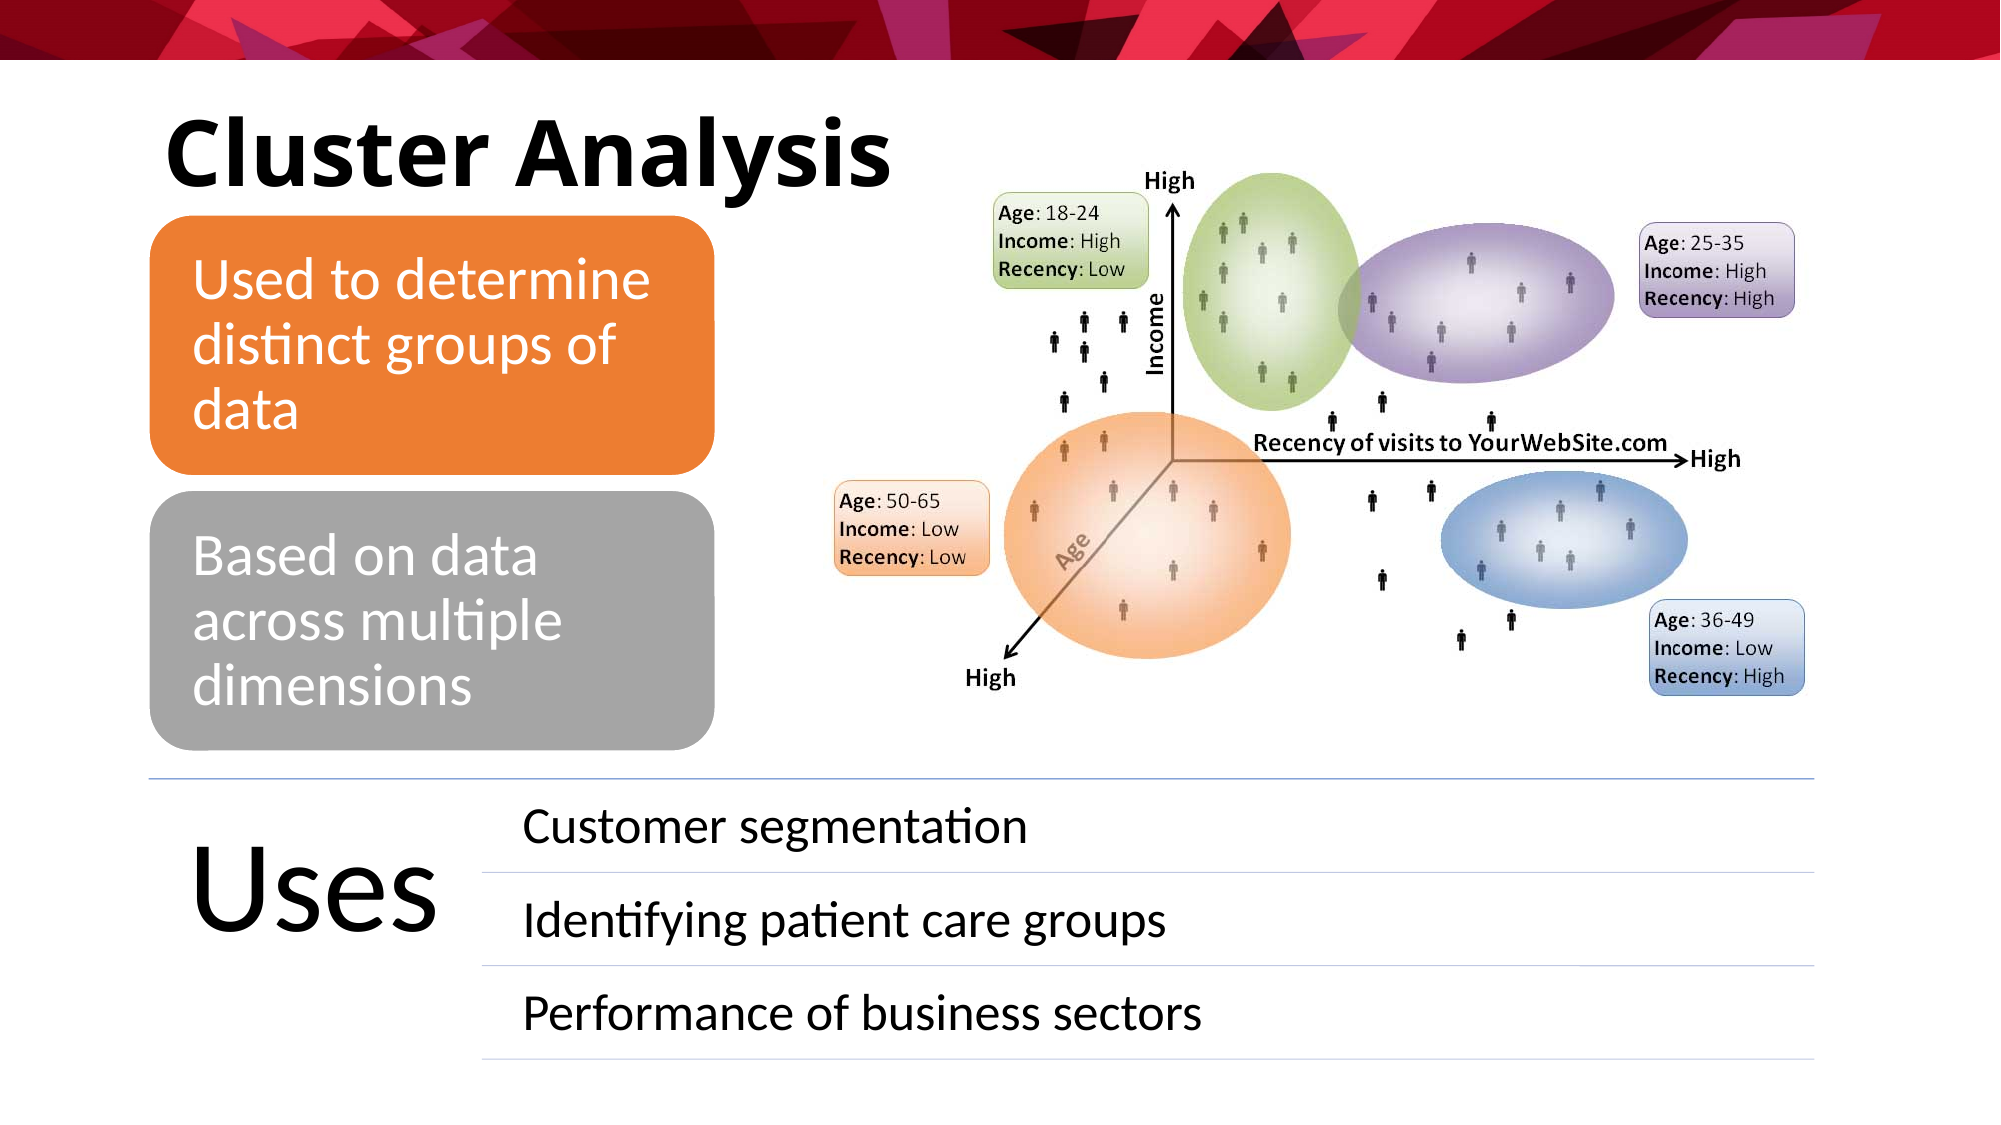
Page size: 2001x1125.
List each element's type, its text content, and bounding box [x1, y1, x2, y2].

title Cluster Analysis [148, 62, 1499, 251]
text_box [148, 778, 1815, 1064]
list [148, 214, 716, 752]
picture [823, 156, 1815, 706]
picture [0, 0, 2000, 60]
